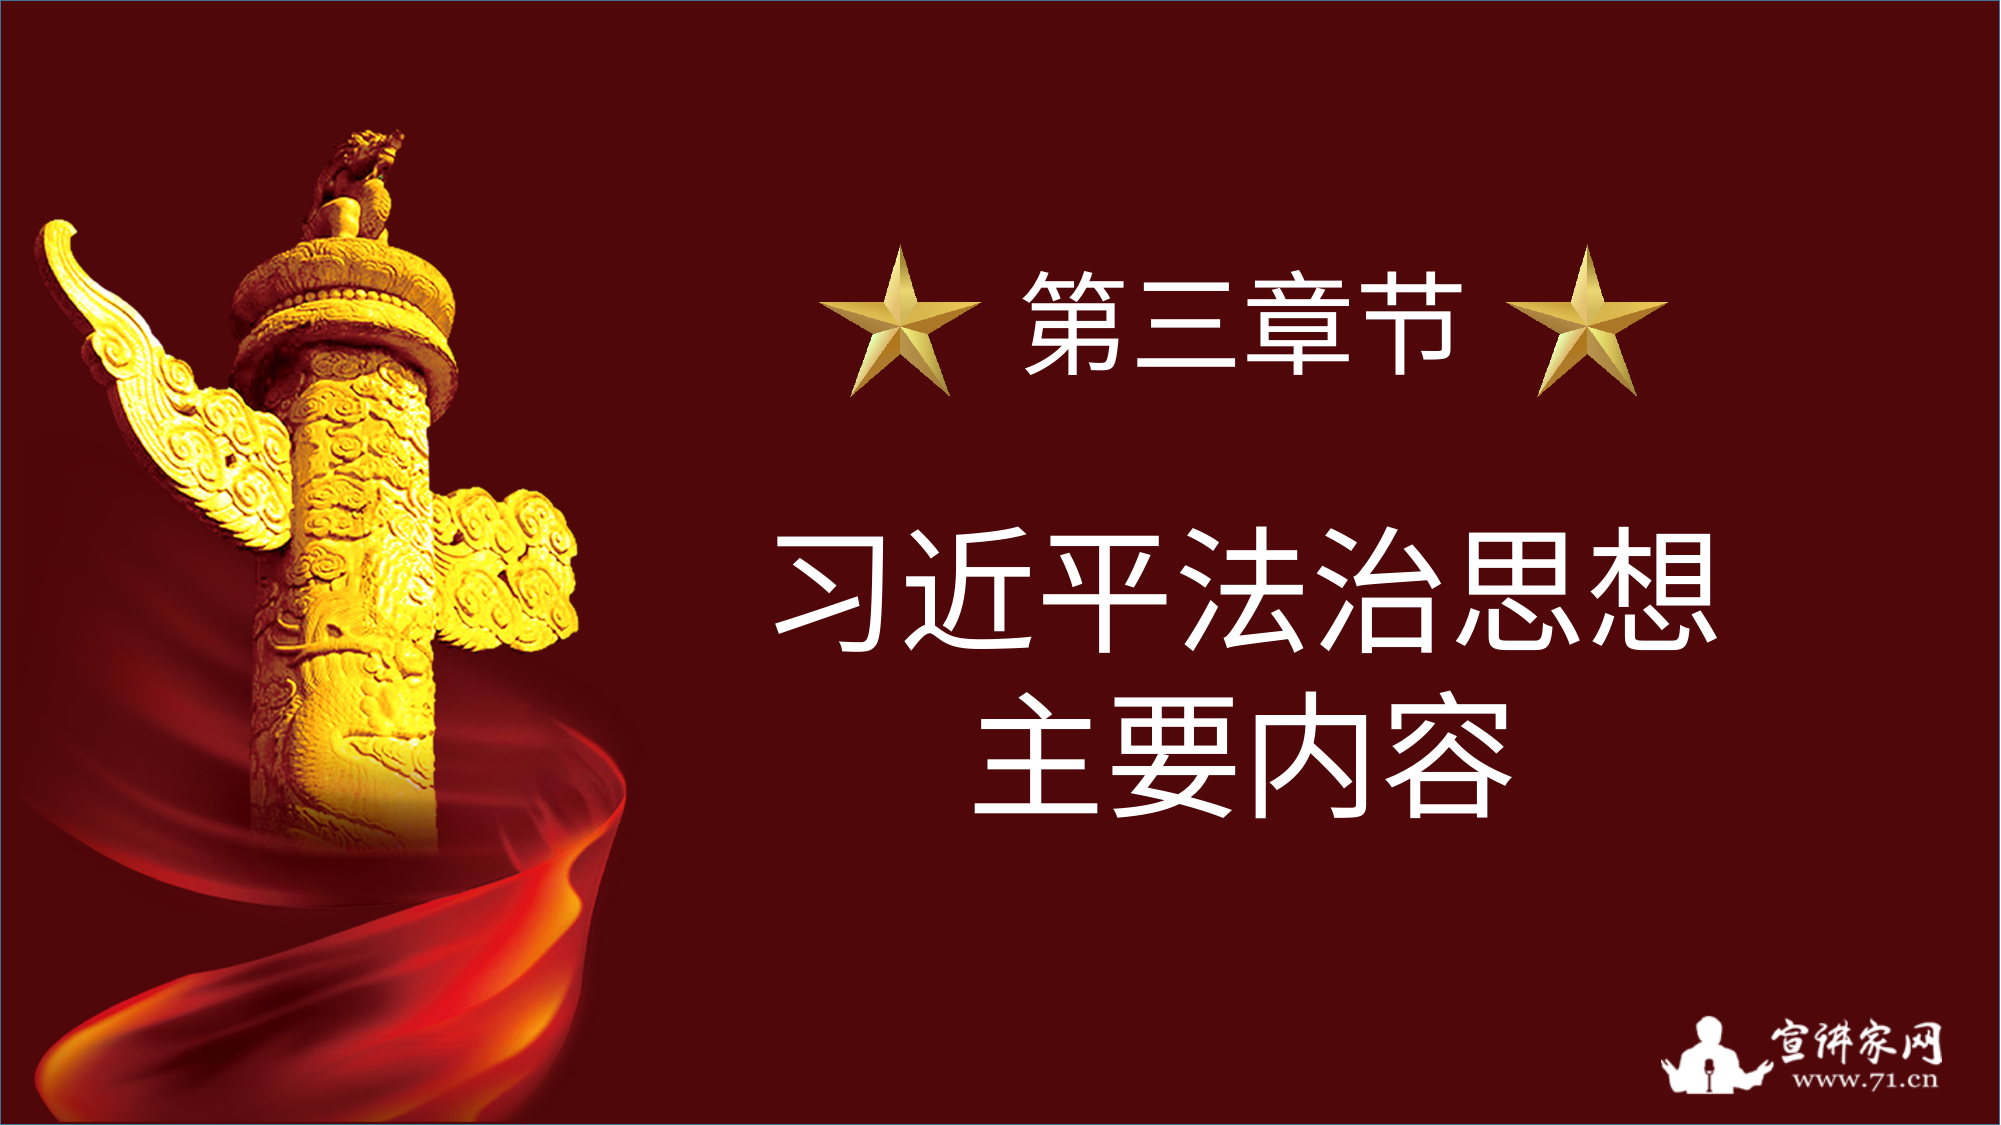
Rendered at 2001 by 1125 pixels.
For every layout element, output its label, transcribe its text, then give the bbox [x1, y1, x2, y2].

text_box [805, 227, 1681, 416]
text_box 习近平法治思想 主要内容 [835, 497, 1739, 843]
text_box [0, 0, 2000, 1125]
picture [0, 124, 835, 1125]
picture [1661, 1012, 1942, 1097]
